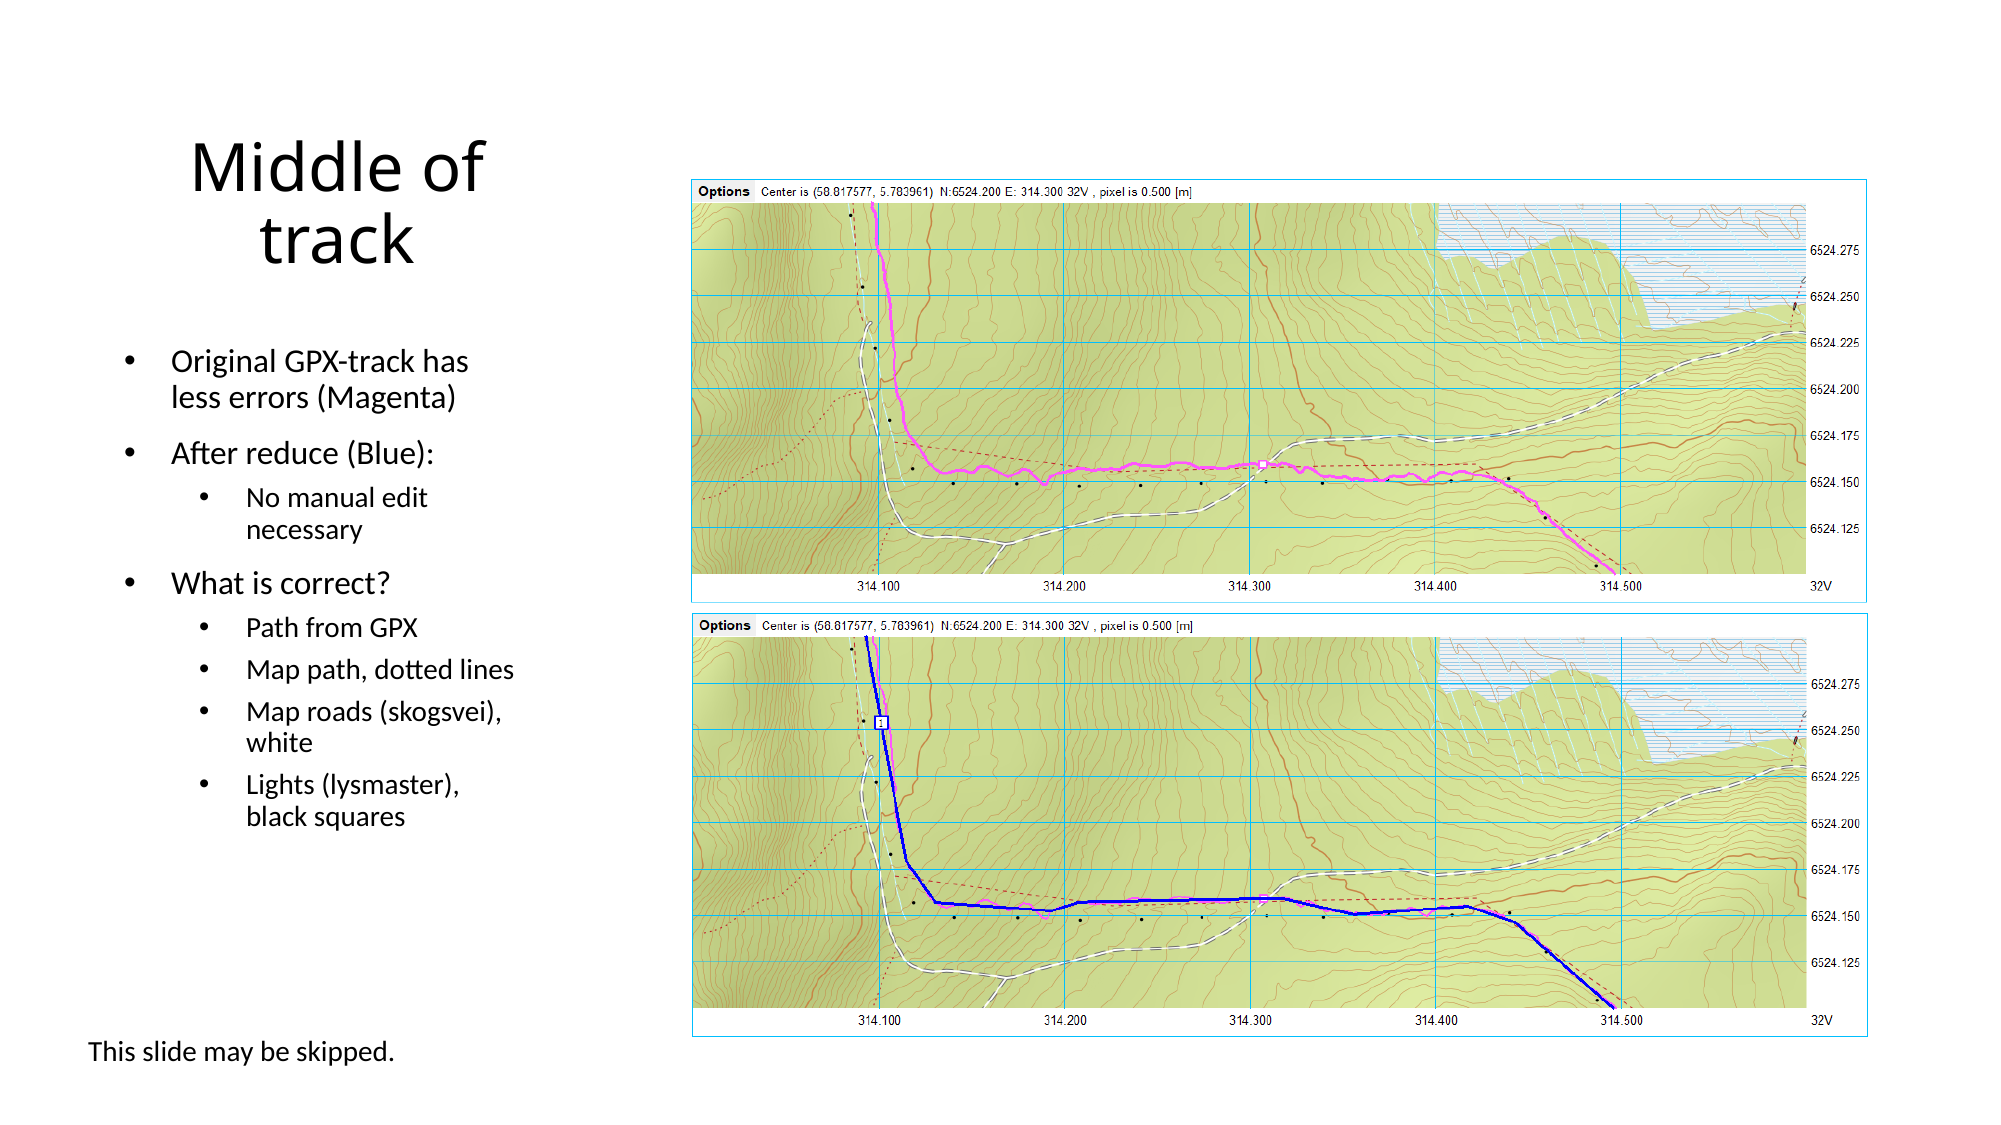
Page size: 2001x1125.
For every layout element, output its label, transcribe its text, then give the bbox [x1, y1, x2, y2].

picture [689, 612, 1871, 1039]
picture [694, 871, 878, 914]
picture [693, 483, 877, 526]
list Original GPX-track has less errors (Magenta) After reduce (Blue): No manual edit necessary What is correct? Path from GPX Map path, dotted lines Map roads (skogsvei), white Lights (lysmaster), black squares [109, 336, 538, 962]
picture [1065, 483, 1248, 526]
picture [694, 778, 878, 821]
picture [694, 824, 878, 868]
picture [693, 344, 877, 387]
title Middle of track [109, 75, 566, 338]
picture [694, 615, 1866, 1035]
picture [693, 390, 877, 480]
picture [693, 297, 877, 341]
text_box This slide may be skipped. [73, 1024, 411, 1075]
picture [693, 181, 1865, 603]
